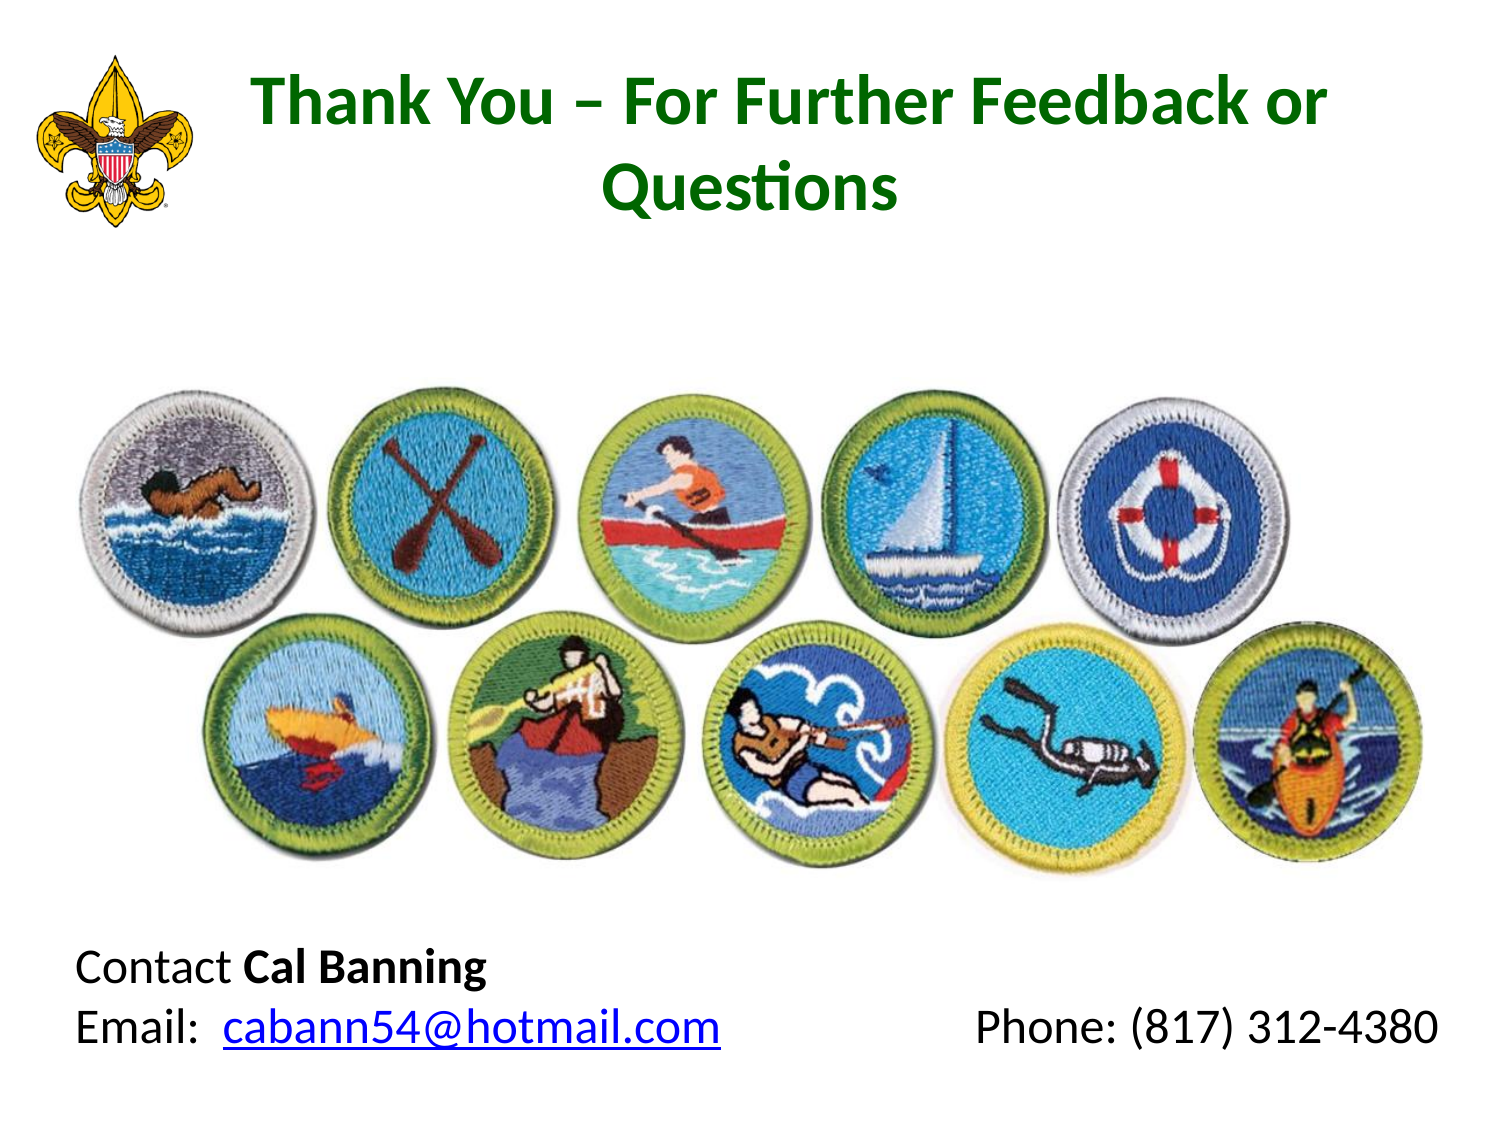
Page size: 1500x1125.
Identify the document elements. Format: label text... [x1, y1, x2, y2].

picture [23, 46, 204, 233]
title Thank You – For Further Feedback or Questions [201, 45, 1425, 233]
text_box Contact Cal Banning Email: cabann54@hotmail.com Phone: (817) 312-4380 [60, 926, 1475, 1121]
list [74, 262, 1426, 1006]
